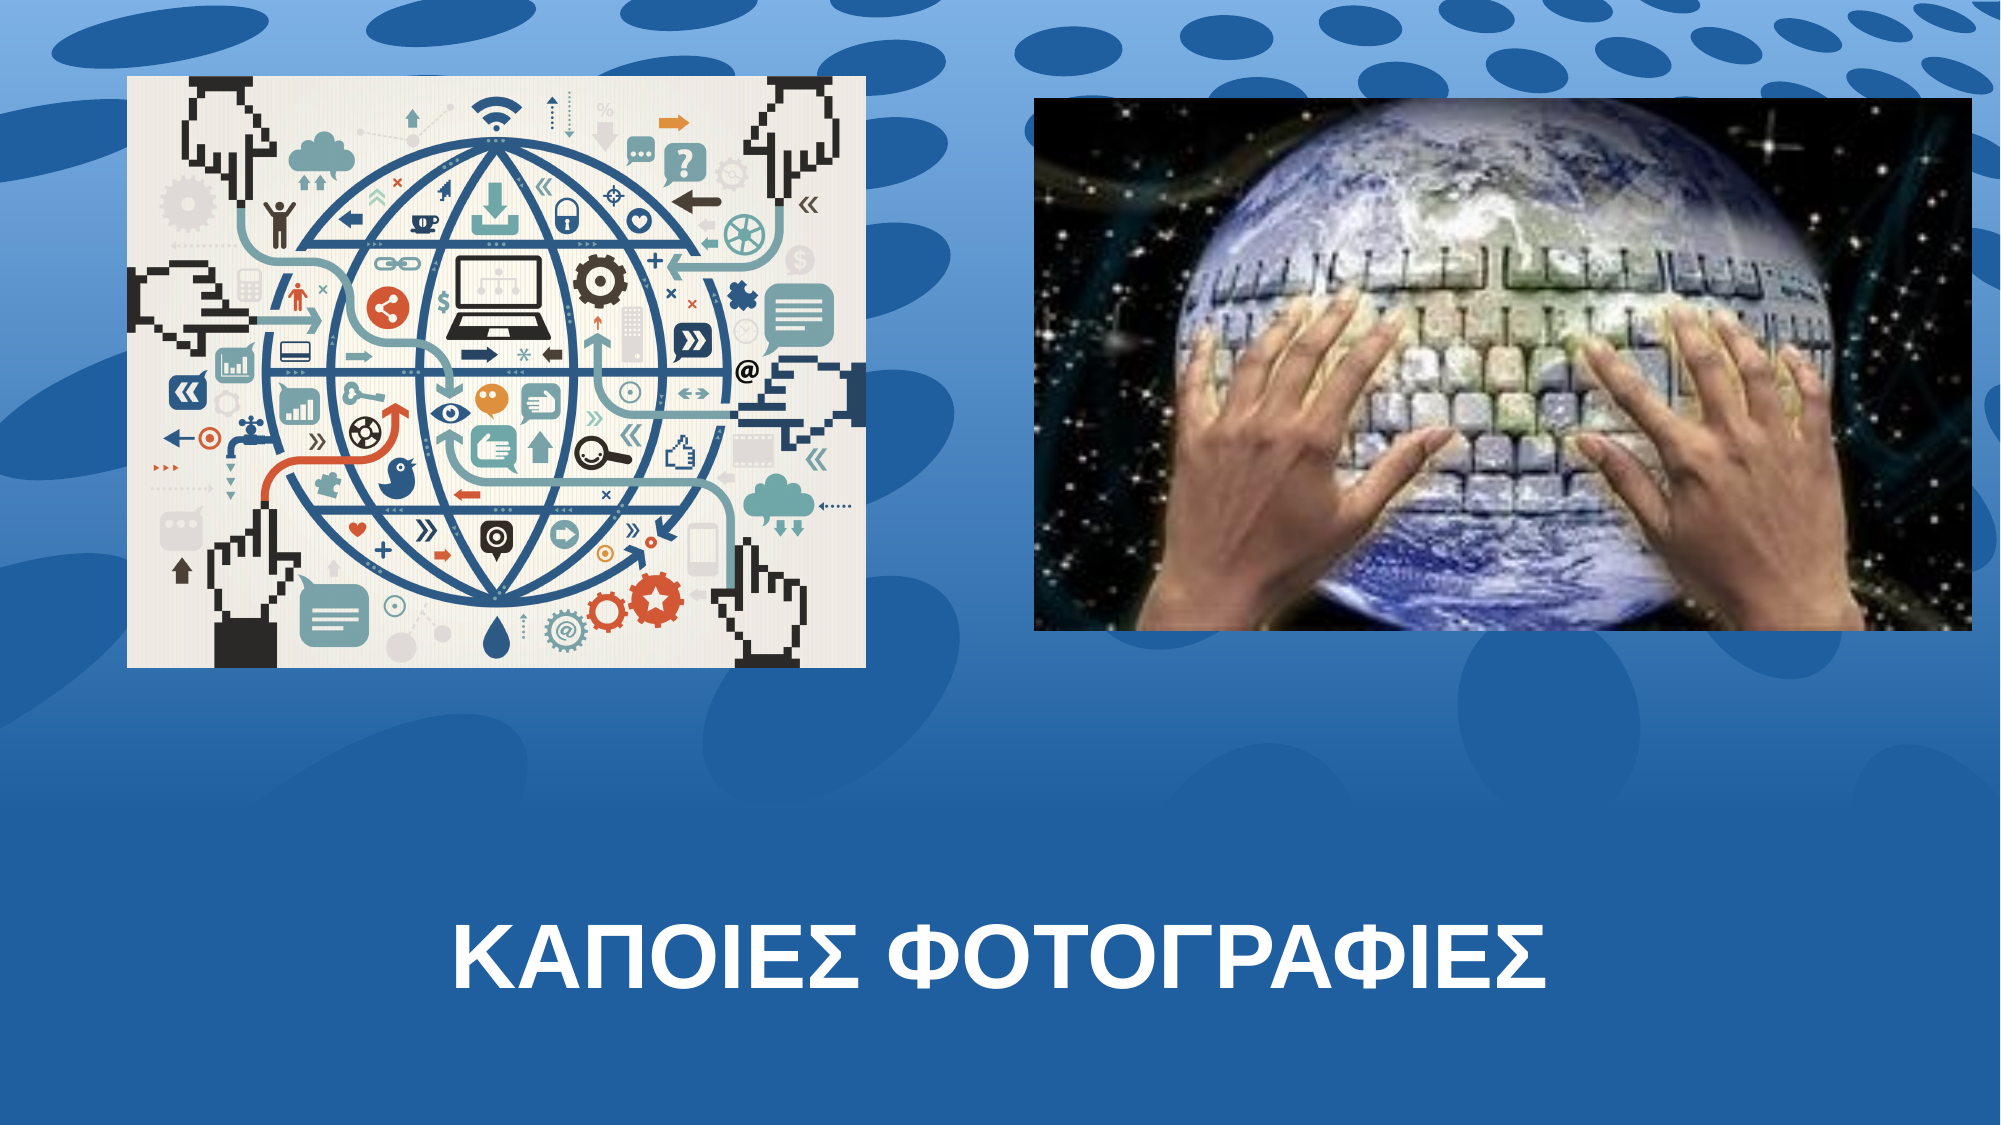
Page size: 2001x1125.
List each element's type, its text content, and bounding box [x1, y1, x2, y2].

title ΚΑΠΟΙΕΣ ΦΟΤΟΓΡΑΦΙΕΣ [99, 884, 1900, 1021]
picture [1033, 98, 1972, 631]
picture [127, 76, 867, 668]
